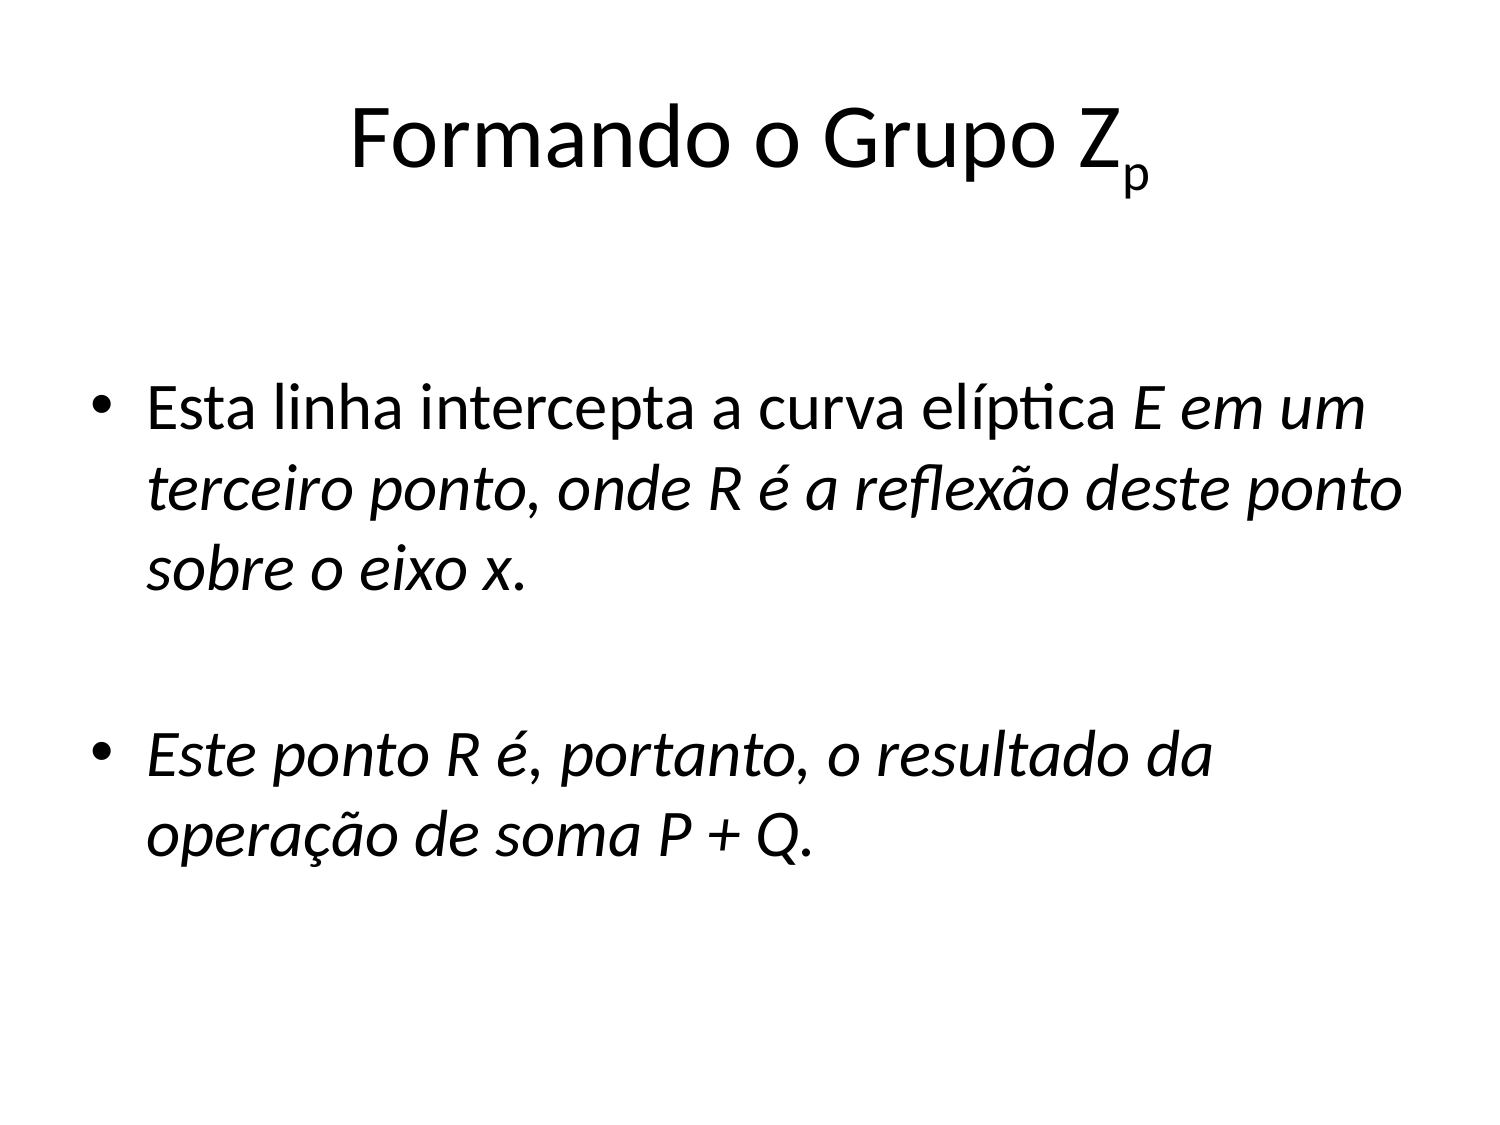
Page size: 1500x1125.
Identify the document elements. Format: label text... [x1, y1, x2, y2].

list Esta linha intercepta a curva elíptica E em um terceiro ponto, onde R é a reflexão deste ponto sobre o eixo x. Este ponto R é, portanto, o resultado da operação de soma P + Q. [75, 262, 1425, 1005]
title Formando o Grupo Zp [75, 45, 1425, 233]
